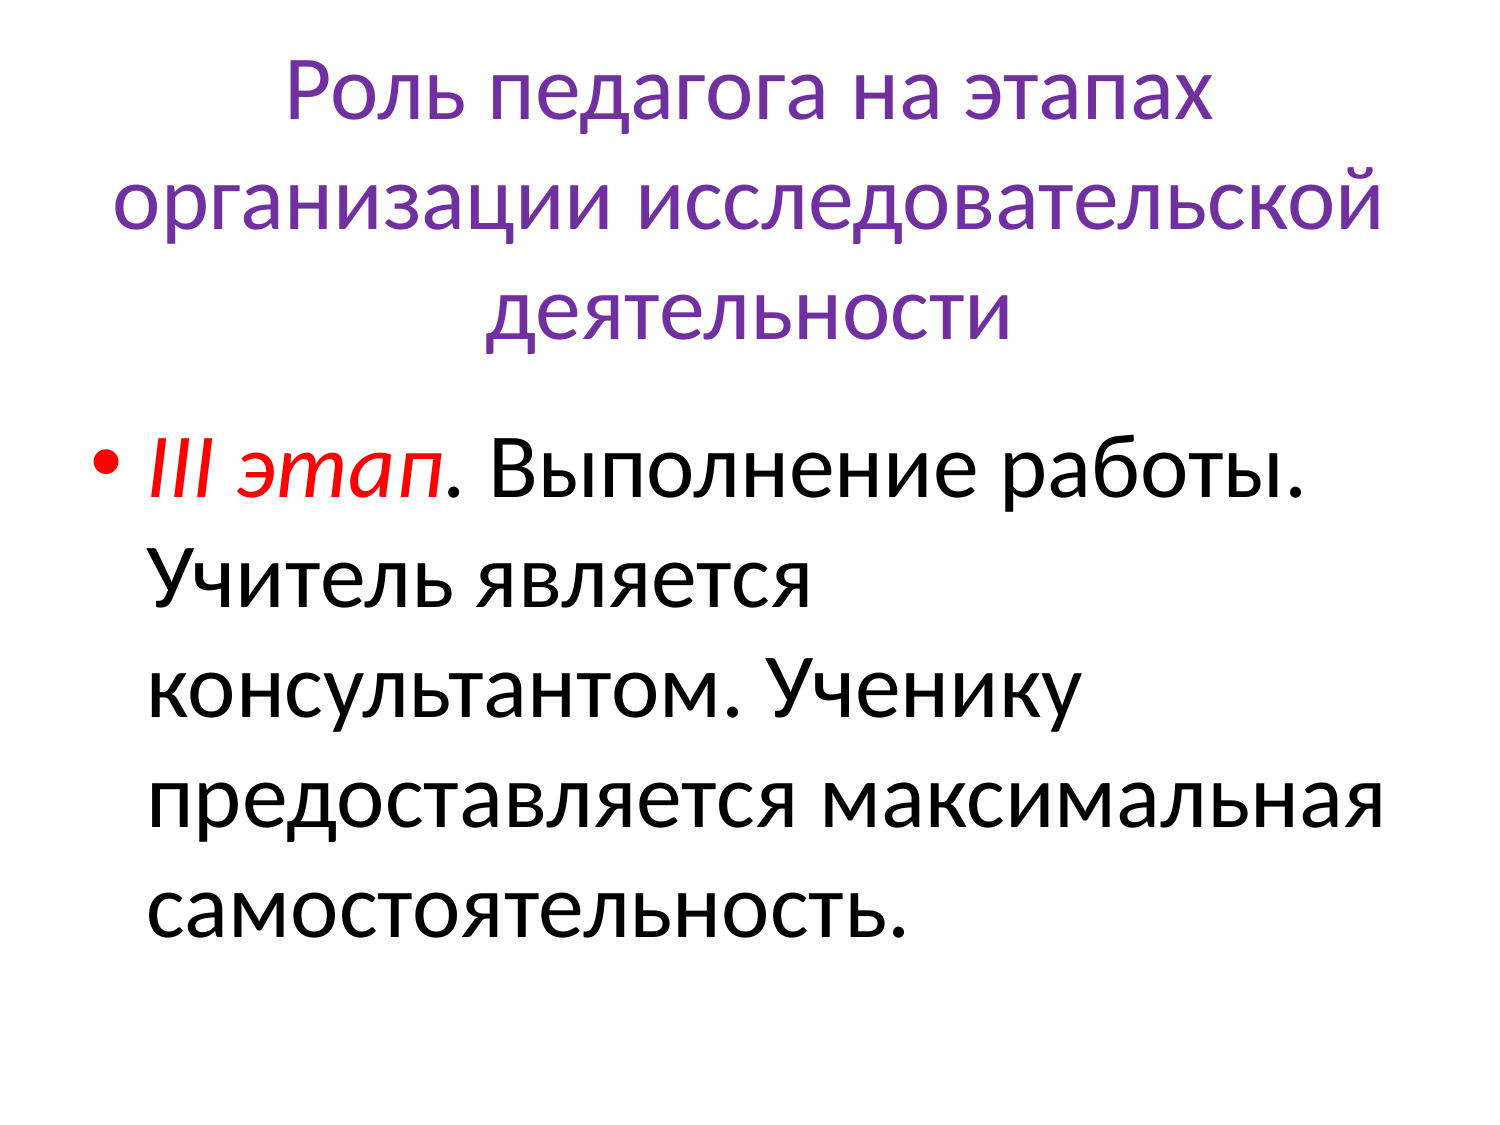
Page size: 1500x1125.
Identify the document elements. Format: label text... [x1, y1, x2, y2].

list III этап. Выполнение работы. Учитель является консультантом. Ученику предоставляется максимальная самостоятельность. [74, 398, 1426, 1006]
title Роль педагога на этапах организации исследовательской деятельности [74, 44, 1426, 341]
